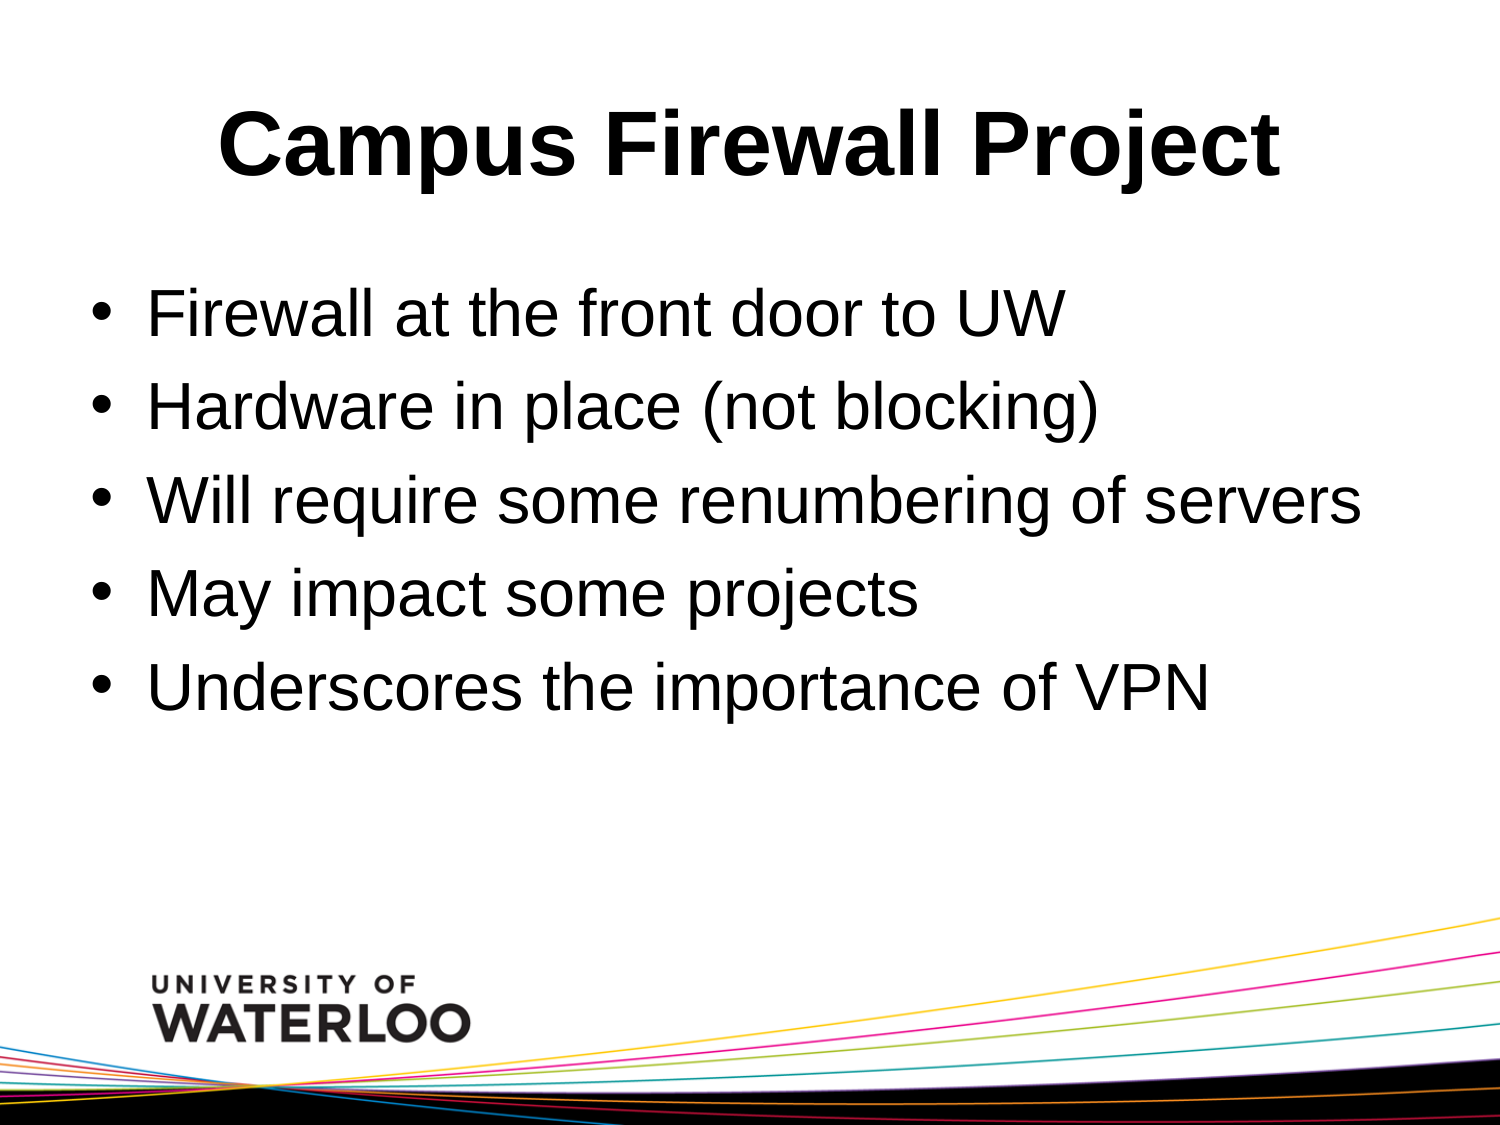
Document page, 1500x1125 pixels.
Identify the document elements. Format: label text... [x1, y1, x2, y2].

picture [0, 0, 1500, 1125]
title Campus Firewall Project [75, 45, 1425, 233]
list Firewall at the front door to UW Hardware in place (not blocking) Will require some renumbering of servers May impact some projects Underscores the importance of VPN [75, 262, 1425, 931]
